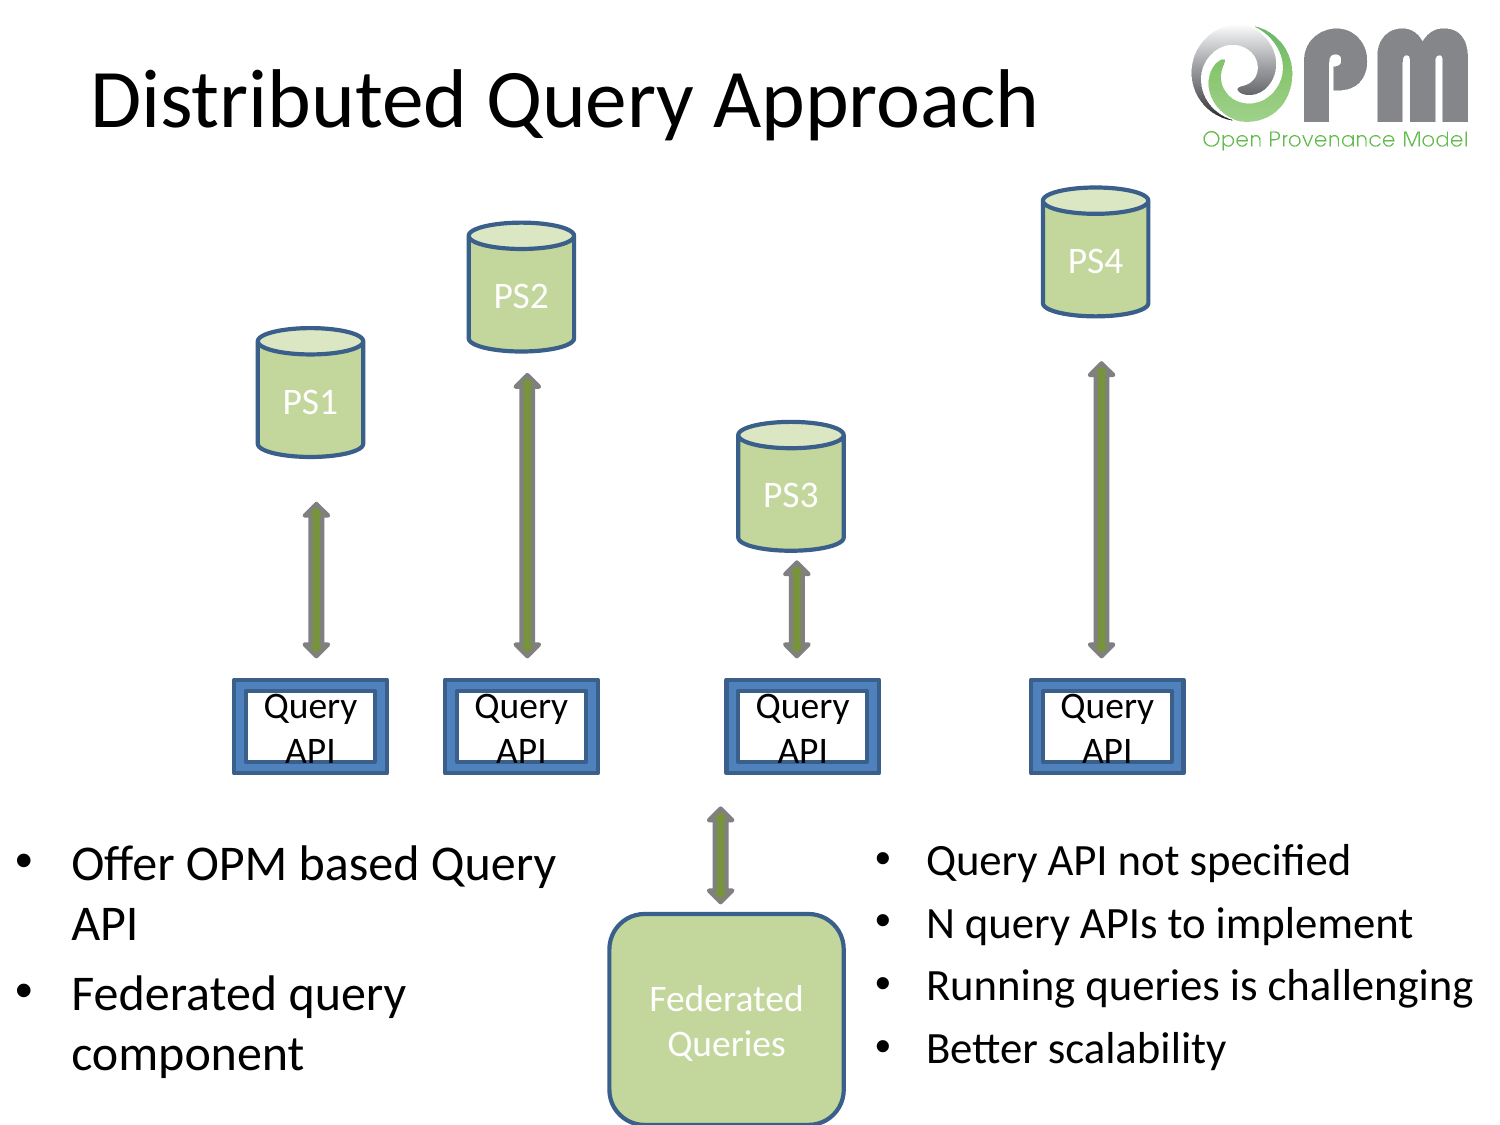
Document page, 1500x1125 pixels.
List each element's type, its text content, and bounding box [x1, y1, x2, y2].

text_box Query API [443, 678, 600, 775]
list Offer OPM based Query API Federated query component [0, 823, 640, 1125]
text_box [1087, 361, 1116, 659]
text_box [302, 501, 331, 659]
text_box Query API [1029, 678, 1186, 775]
list Query API not specified N query APIs to implement Running queries is challenging Better scalability [860, 823, 1500, 1125]
text_box PS3 [736, 419, 846, 553]
text_box PS4 [1040, 185, 1151, 319]
text_box [513, 372, 541, 659]
text_box PS2 [466, 220, 577, 354]
text_box Query API [232, 678, 389, 775]
text_box [783, 560, 811, 659]
text_box Federated Queries [607, 911, 846, 1125]
text_box [707, 806, 735, 905]
picture [1188, 0, 1500, 175]
text_box Query API [724, 678, 881, 775]
title Distributed Query Approach [75, 0, 1188, 188]
text_box PS1 [255, 326, 366, 460]
